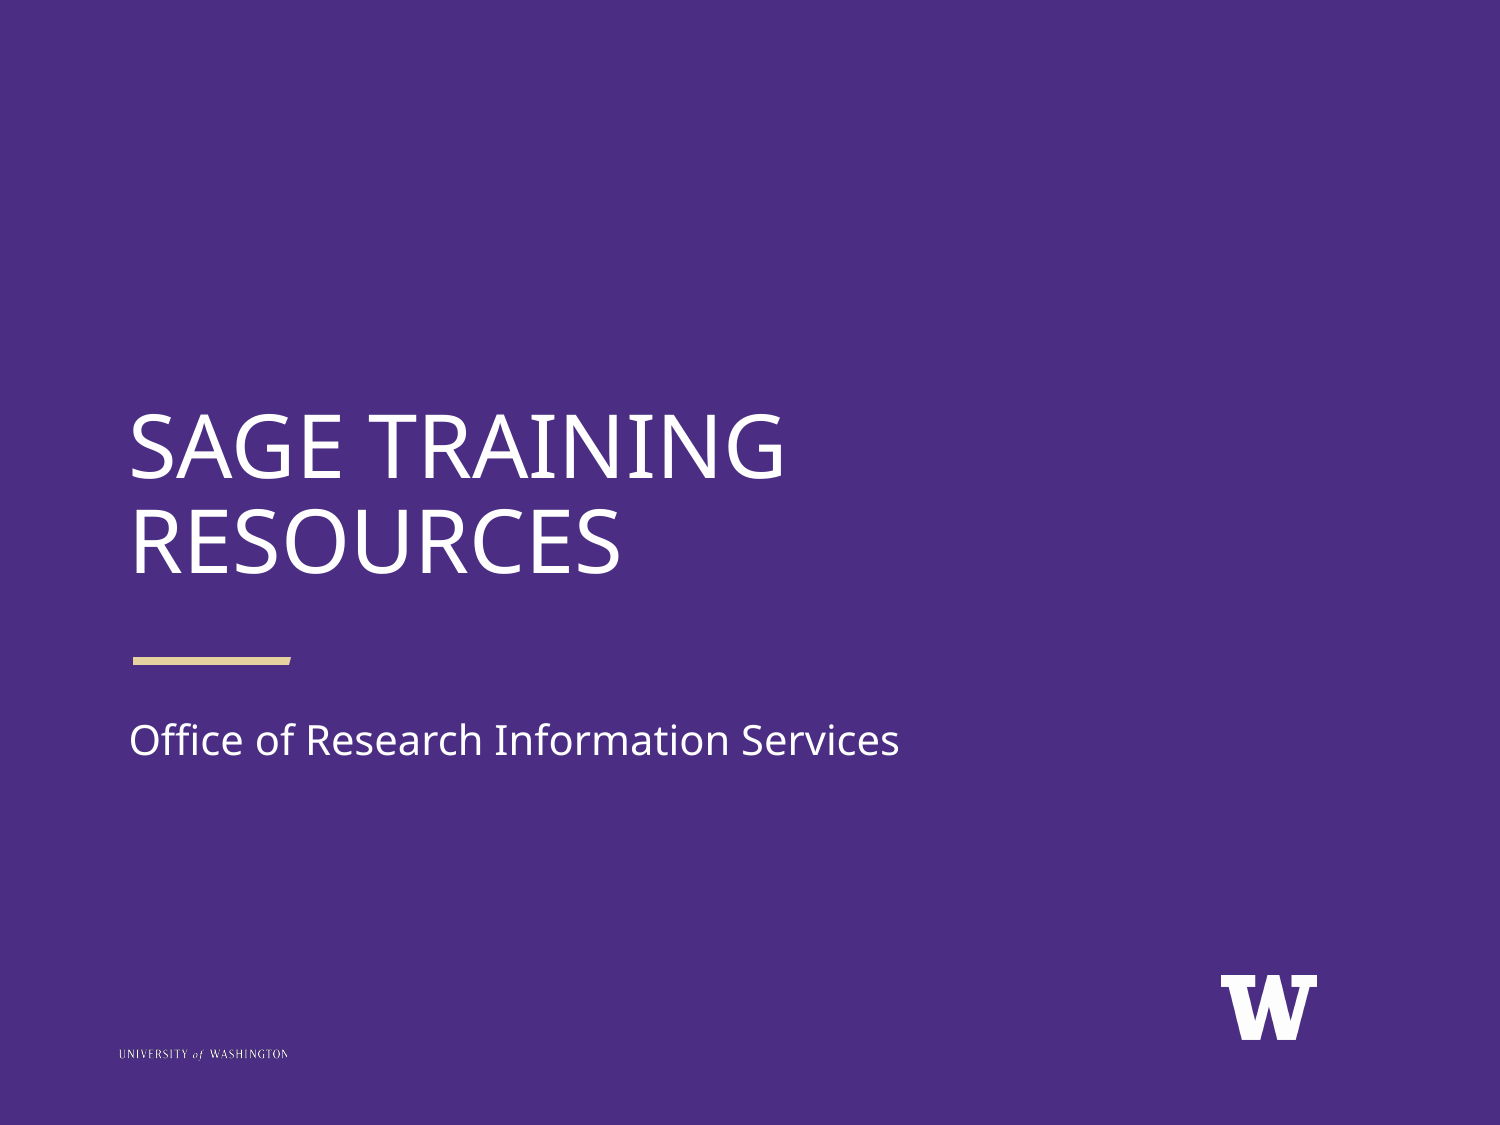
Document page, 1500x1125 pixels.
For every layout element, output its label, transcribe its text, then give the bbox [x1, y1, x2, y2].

picture [111, 1042, 287, 1061]
list SAGE TRAINING RESOURCES [113, 269, 1258, 601]
picture [1221, 975, 1317, 1040]
text_box Office of Research Information Services [113, 706, 1206, 1004]
picture [133, 657, 291, 665]
